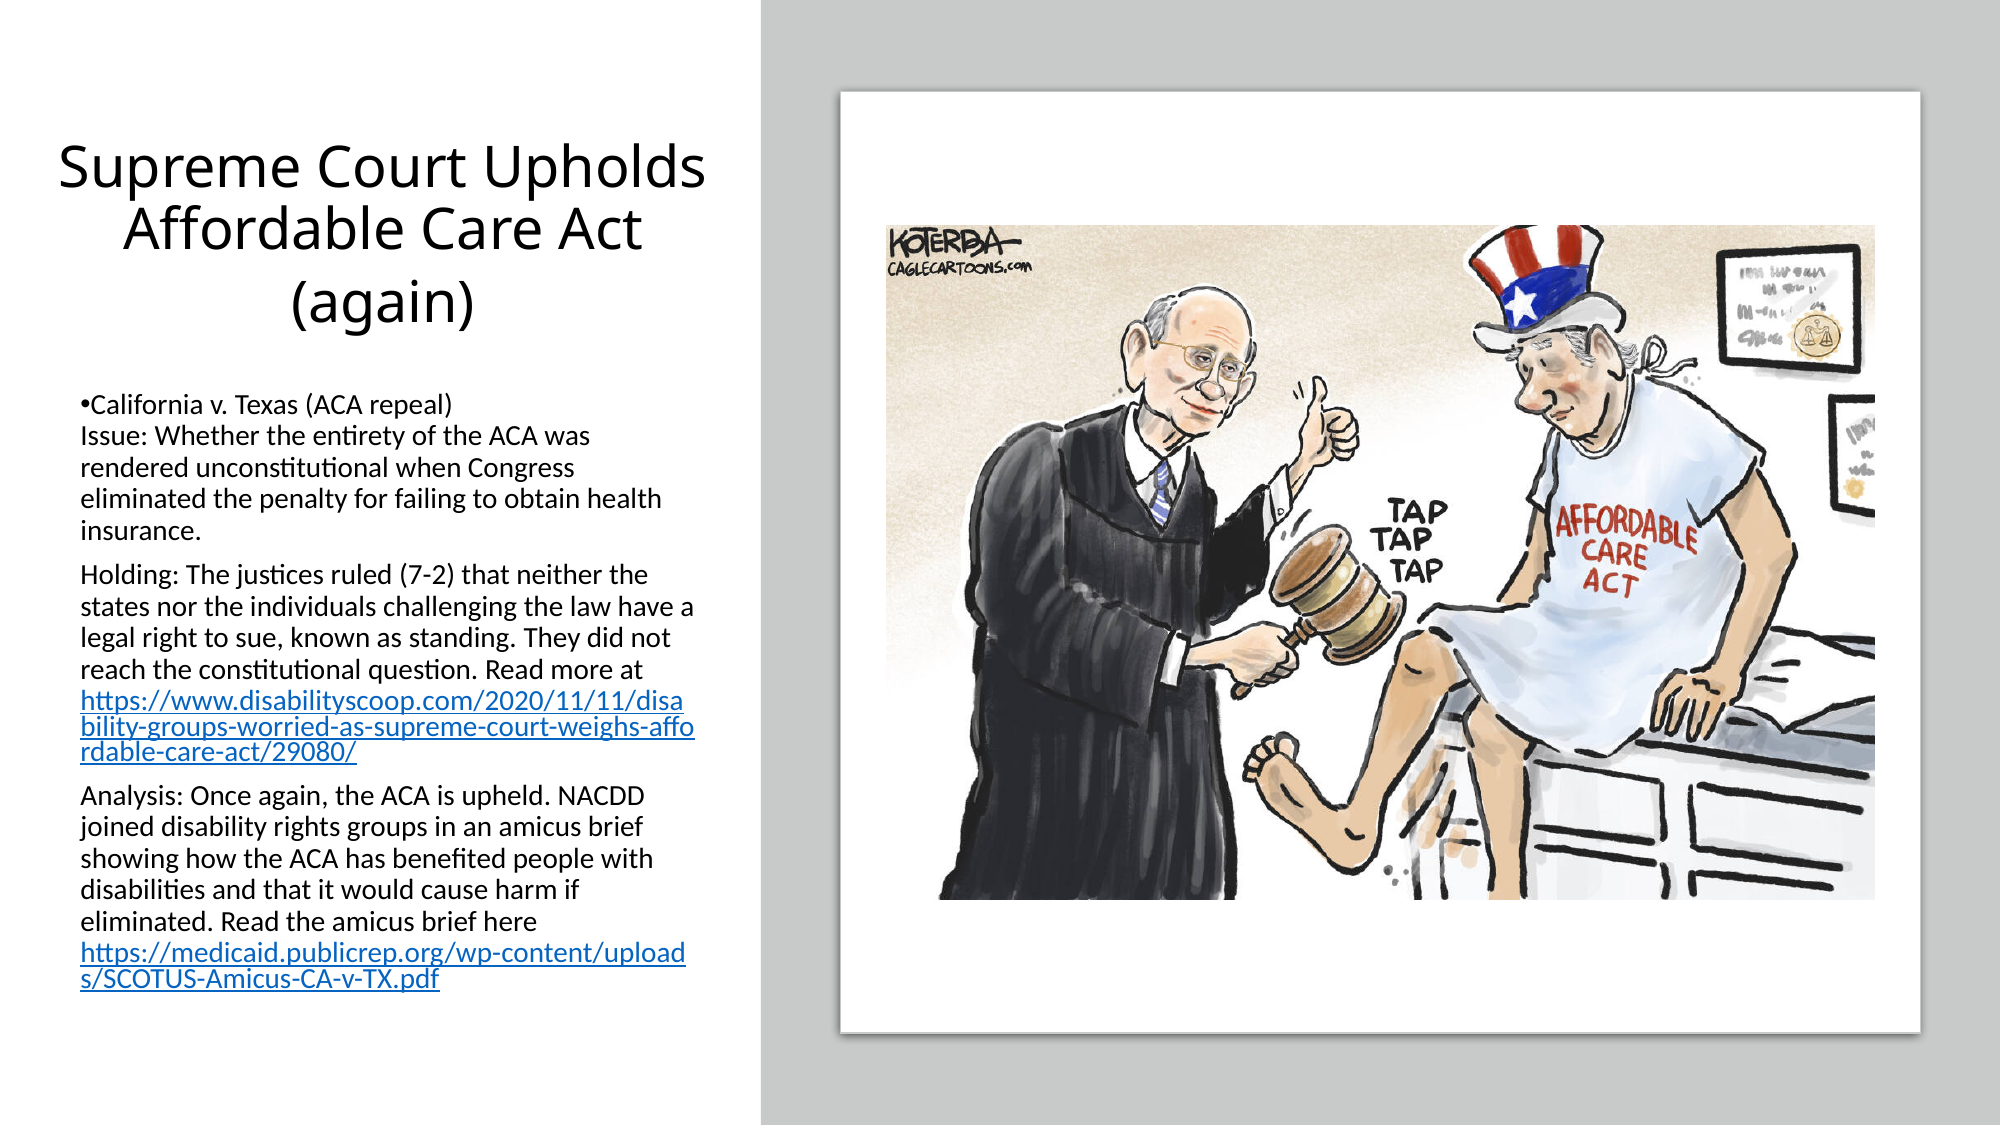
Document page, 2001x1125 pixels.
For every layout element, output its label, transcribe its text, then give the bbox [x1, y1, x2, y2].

picture [886, 225, 1875, 900]
text_box [760, 0, 2000, 1125]
text_box [839, 90, 1922, 1034]
text_box California v. Texas (ACA repeal) Issue: Whether the entirety of the ACA was rendered unconstitutional when Congress eliminated the penalty for failing to obtain health insurance. Holding: The justices ruled (7-2) that neither the states nor the individuals challenging the law have a legal right to sue, known as standing. They did not reach the constitutional question. Read more at https://www.disabilityscoop.com/2020/11/11/disability-groups-worried-as-supreme-court-weighs-affordable-care-act/29080/ Analysis: Once again, the ACA is upheld. NACDD joined disability rights groups in an amicus brief showing how the ACA has benefited people with disabilities and that it would cause harm if eliminated. Read the amicus brief here https://medicaid.publicrep.org/wp-content/uploads/SCOTUS-Amicus-CA-v-TX.pdf [65, 381, 712, 1110]
text_box Supreme Court Upholds Affordable Care Act (again) [34, 103, 732, 370]
